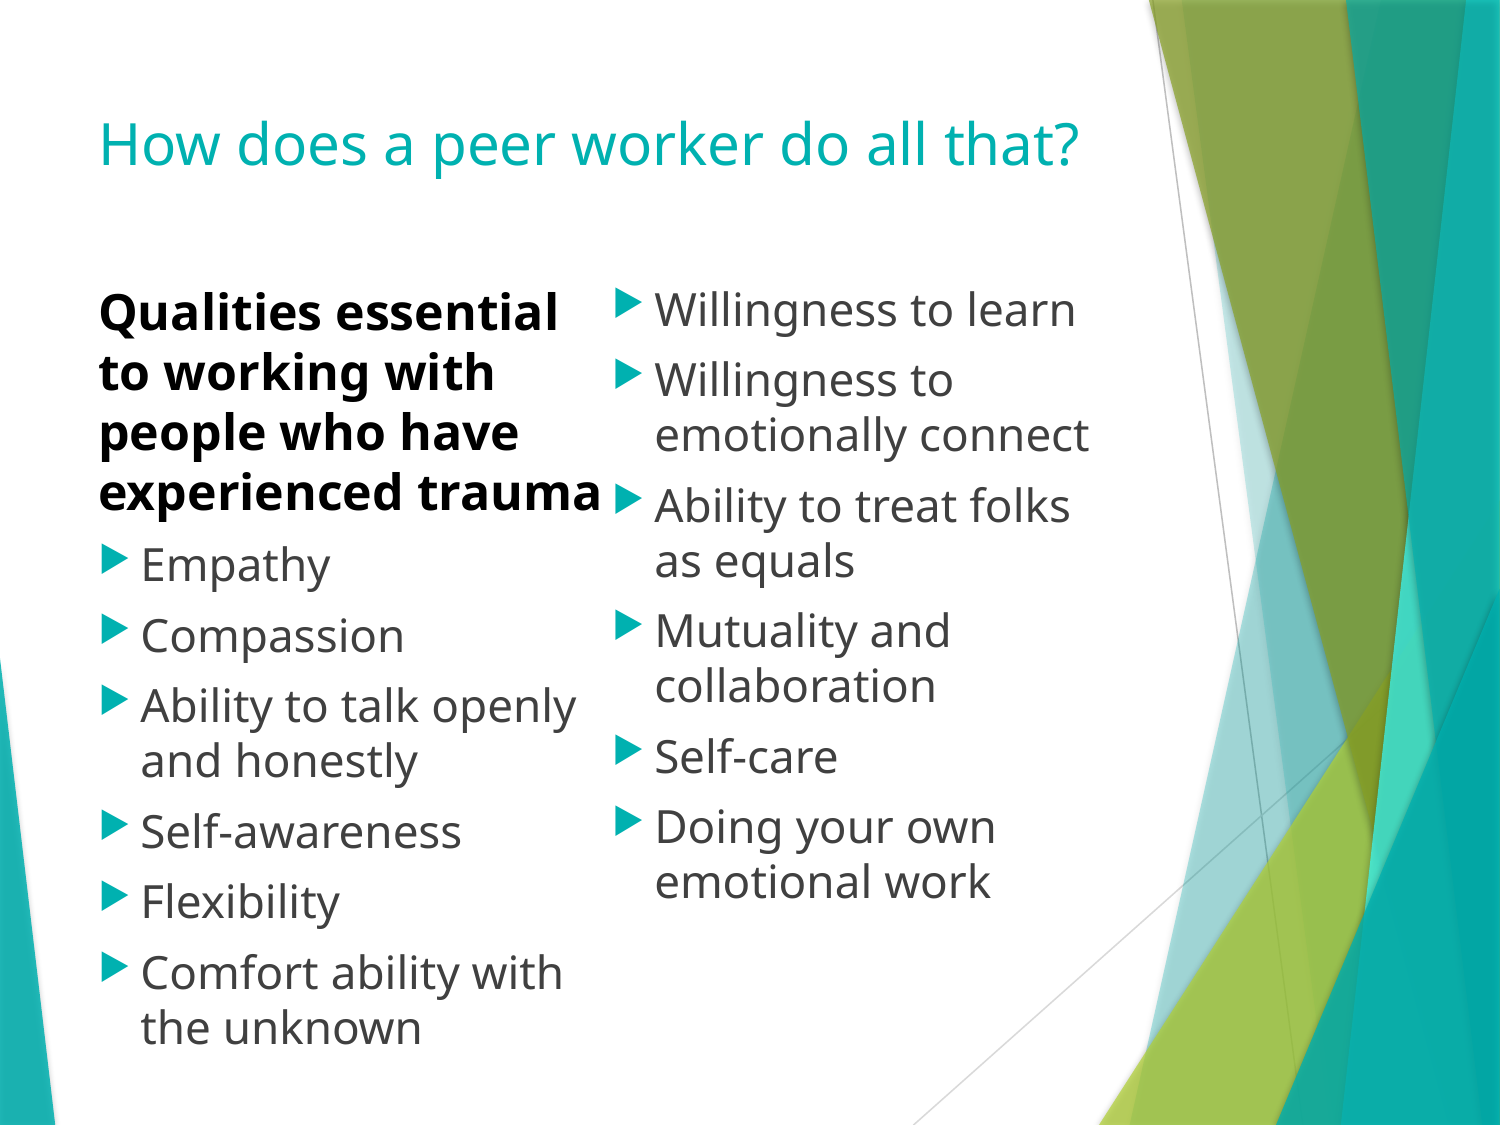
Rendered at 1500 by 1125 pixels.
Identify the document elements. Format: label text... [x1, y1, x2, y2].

title How does a peer worker do all that? [83, 99, 1141, 272]
list Qualities essential to working with people who have experienced trauma Empathy Compassion Ability to talk openly and honestly Self-awareness Flexibility Comfort ability with the unknown Willingness to learn Willingness to emotionally connect Ability to treat folks as equals Mutuality and collaboration Self-care Doing your own emotional work [83, 272, 1141, 1122]
